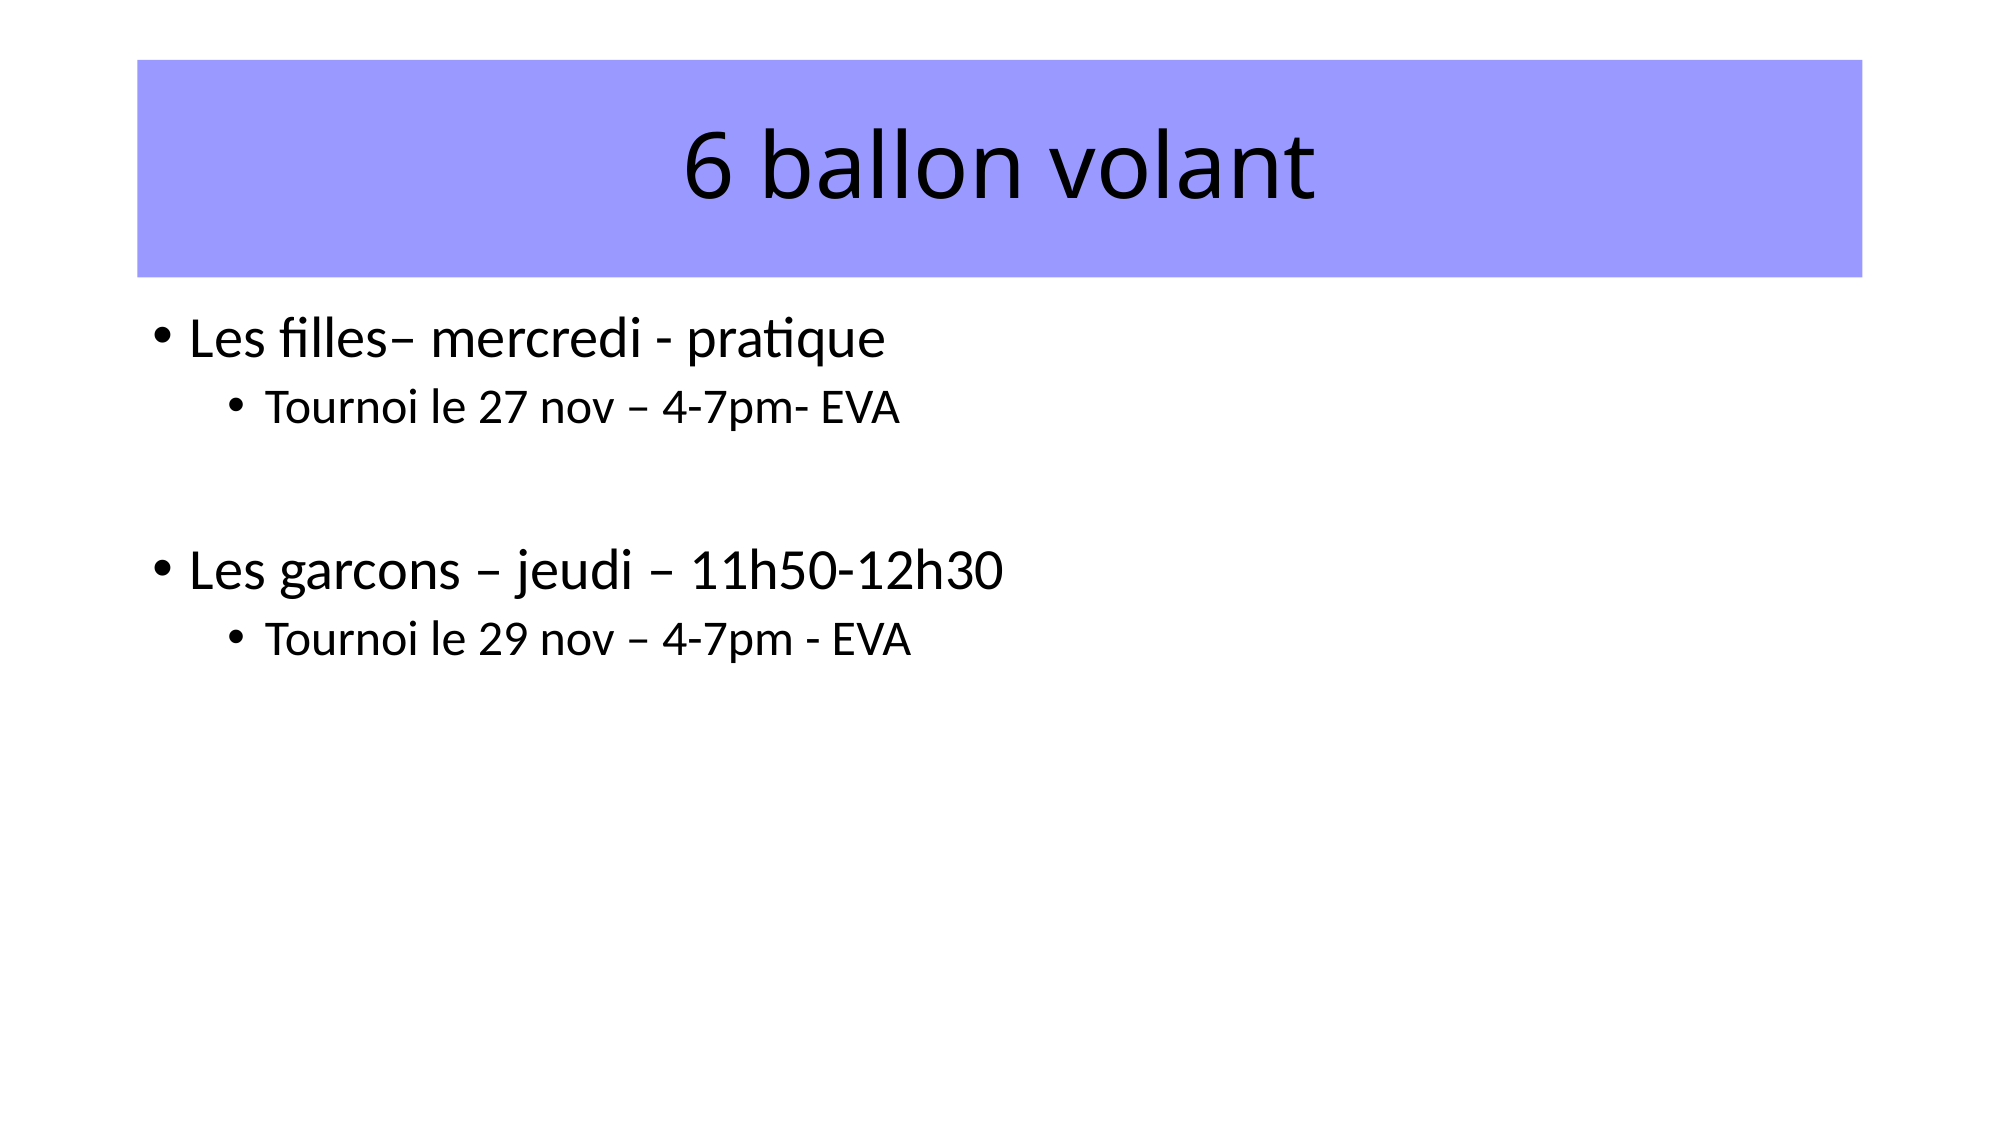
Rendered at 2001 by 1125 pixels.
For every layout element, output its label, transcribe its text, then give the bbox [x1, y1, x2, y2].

list Les filles– mercredi - pratique Tournoi le 27 nov – 4-7pm- EVA Les garcons – jeudi – 11h50-12h30 Tournoi le 29 nov – 4-7pm - EVA [137, 299, 1863, 1014]
title 6 ballon volant [137, 59, 1863, 278]
